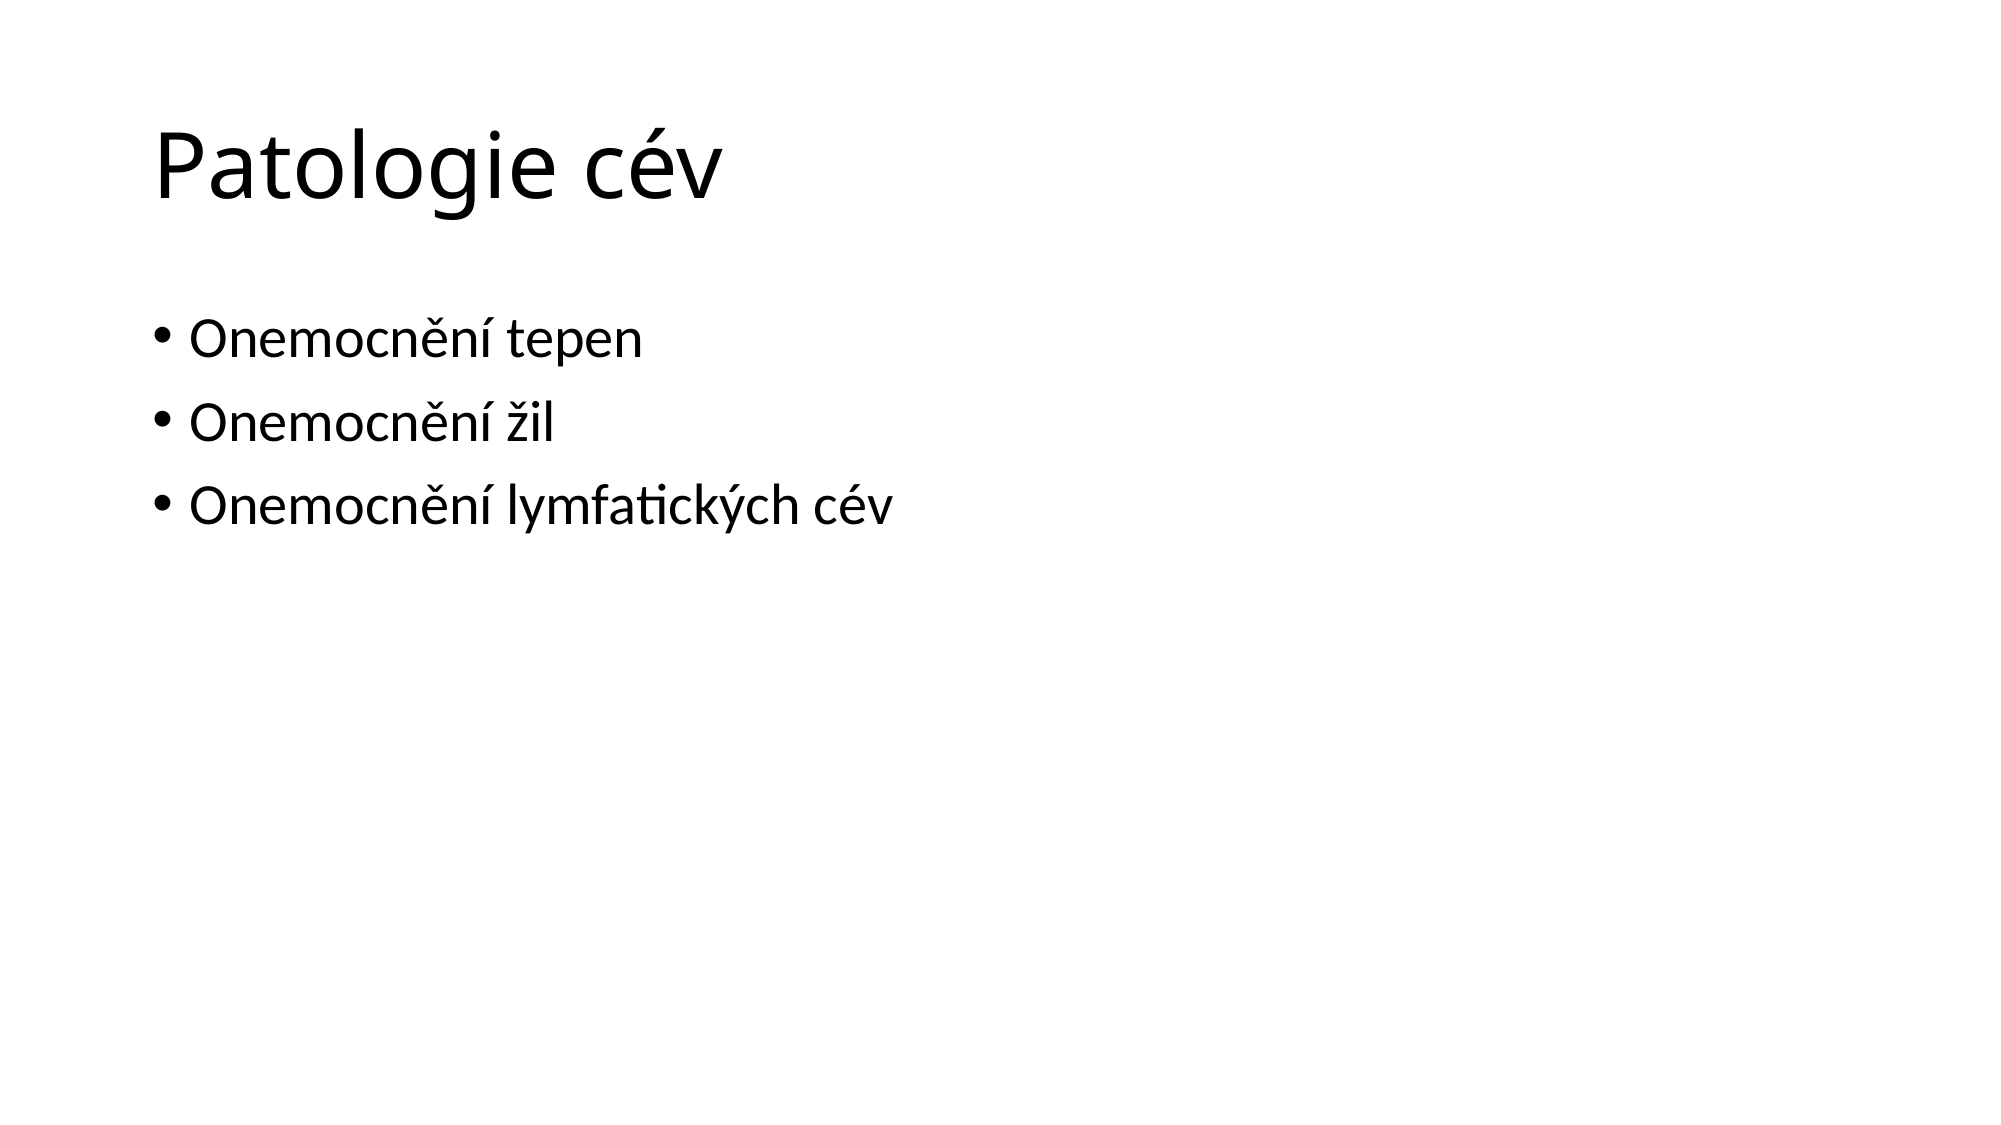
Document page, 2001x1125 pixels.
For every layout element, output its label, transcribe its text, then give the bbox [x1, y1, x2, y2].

list Onemocnění tepen Onemocnění žil Onemocnění lymfatických cév [137, 299, 1863, 1014]
title Patologie cév [137, 59, 1863, 278]
